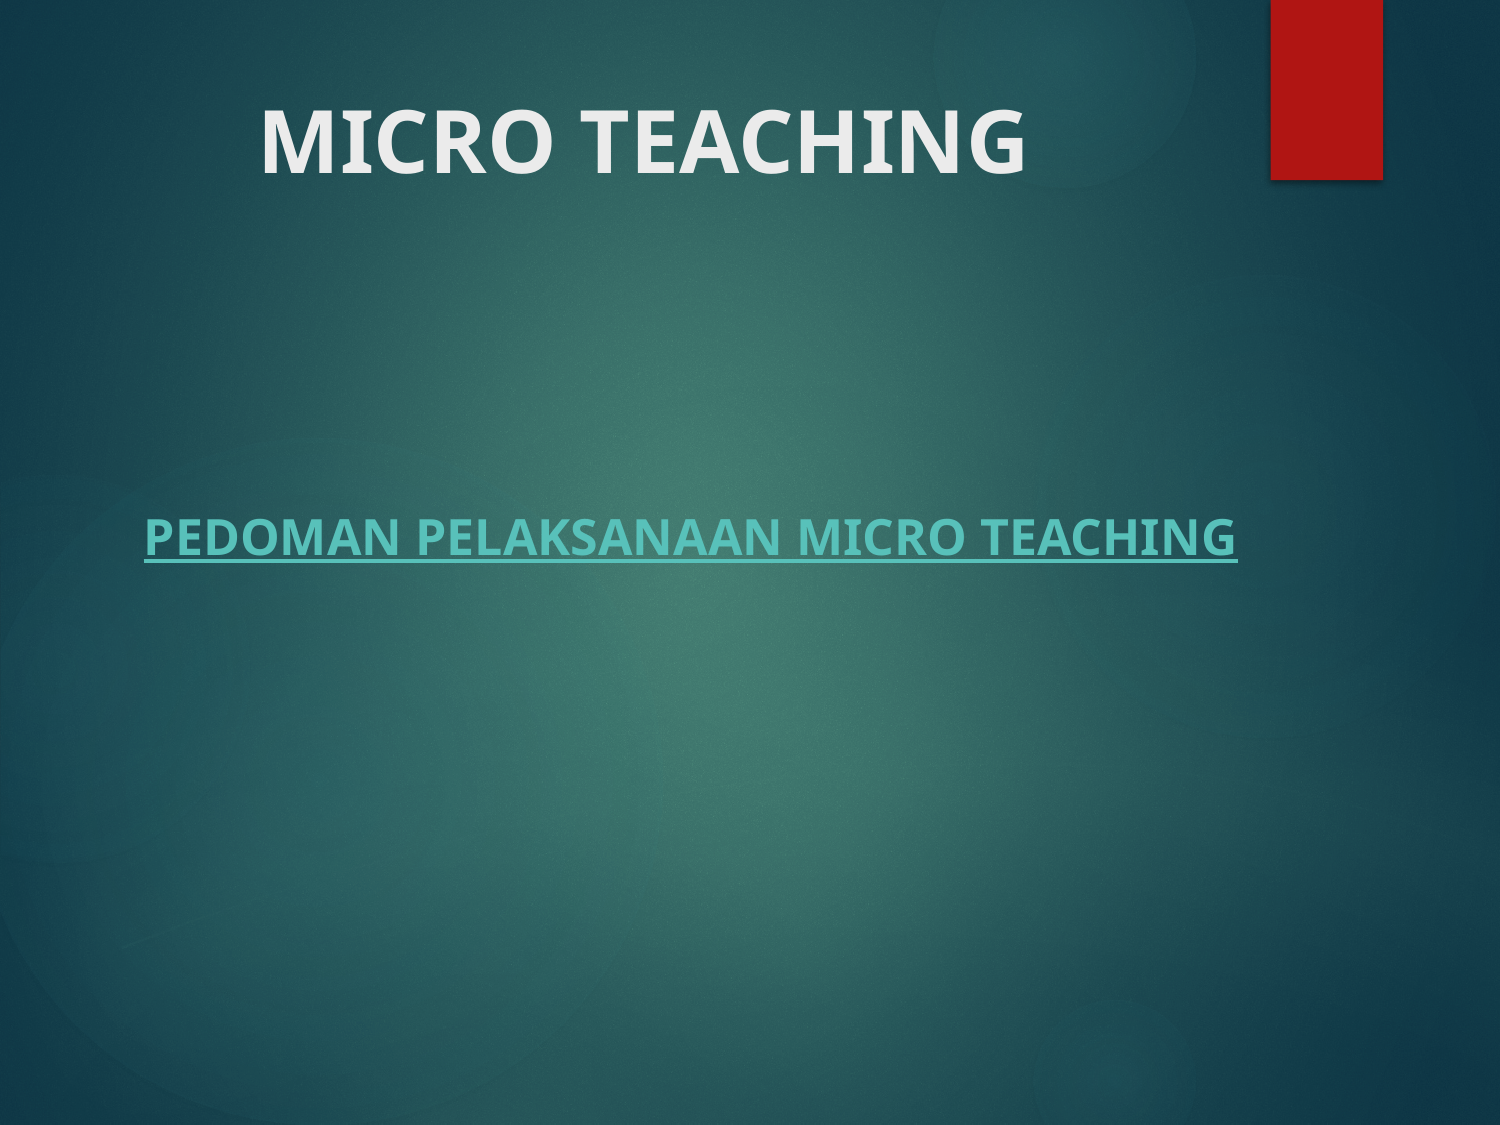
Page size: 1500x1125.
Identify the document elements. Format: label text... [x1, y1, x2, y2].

text_box PEDOMAN PELAKSANAAN MICRO TEACHING [112, 498, 1270, 728]
title MICRO TEACHING [64, 78, 1223, 308]
